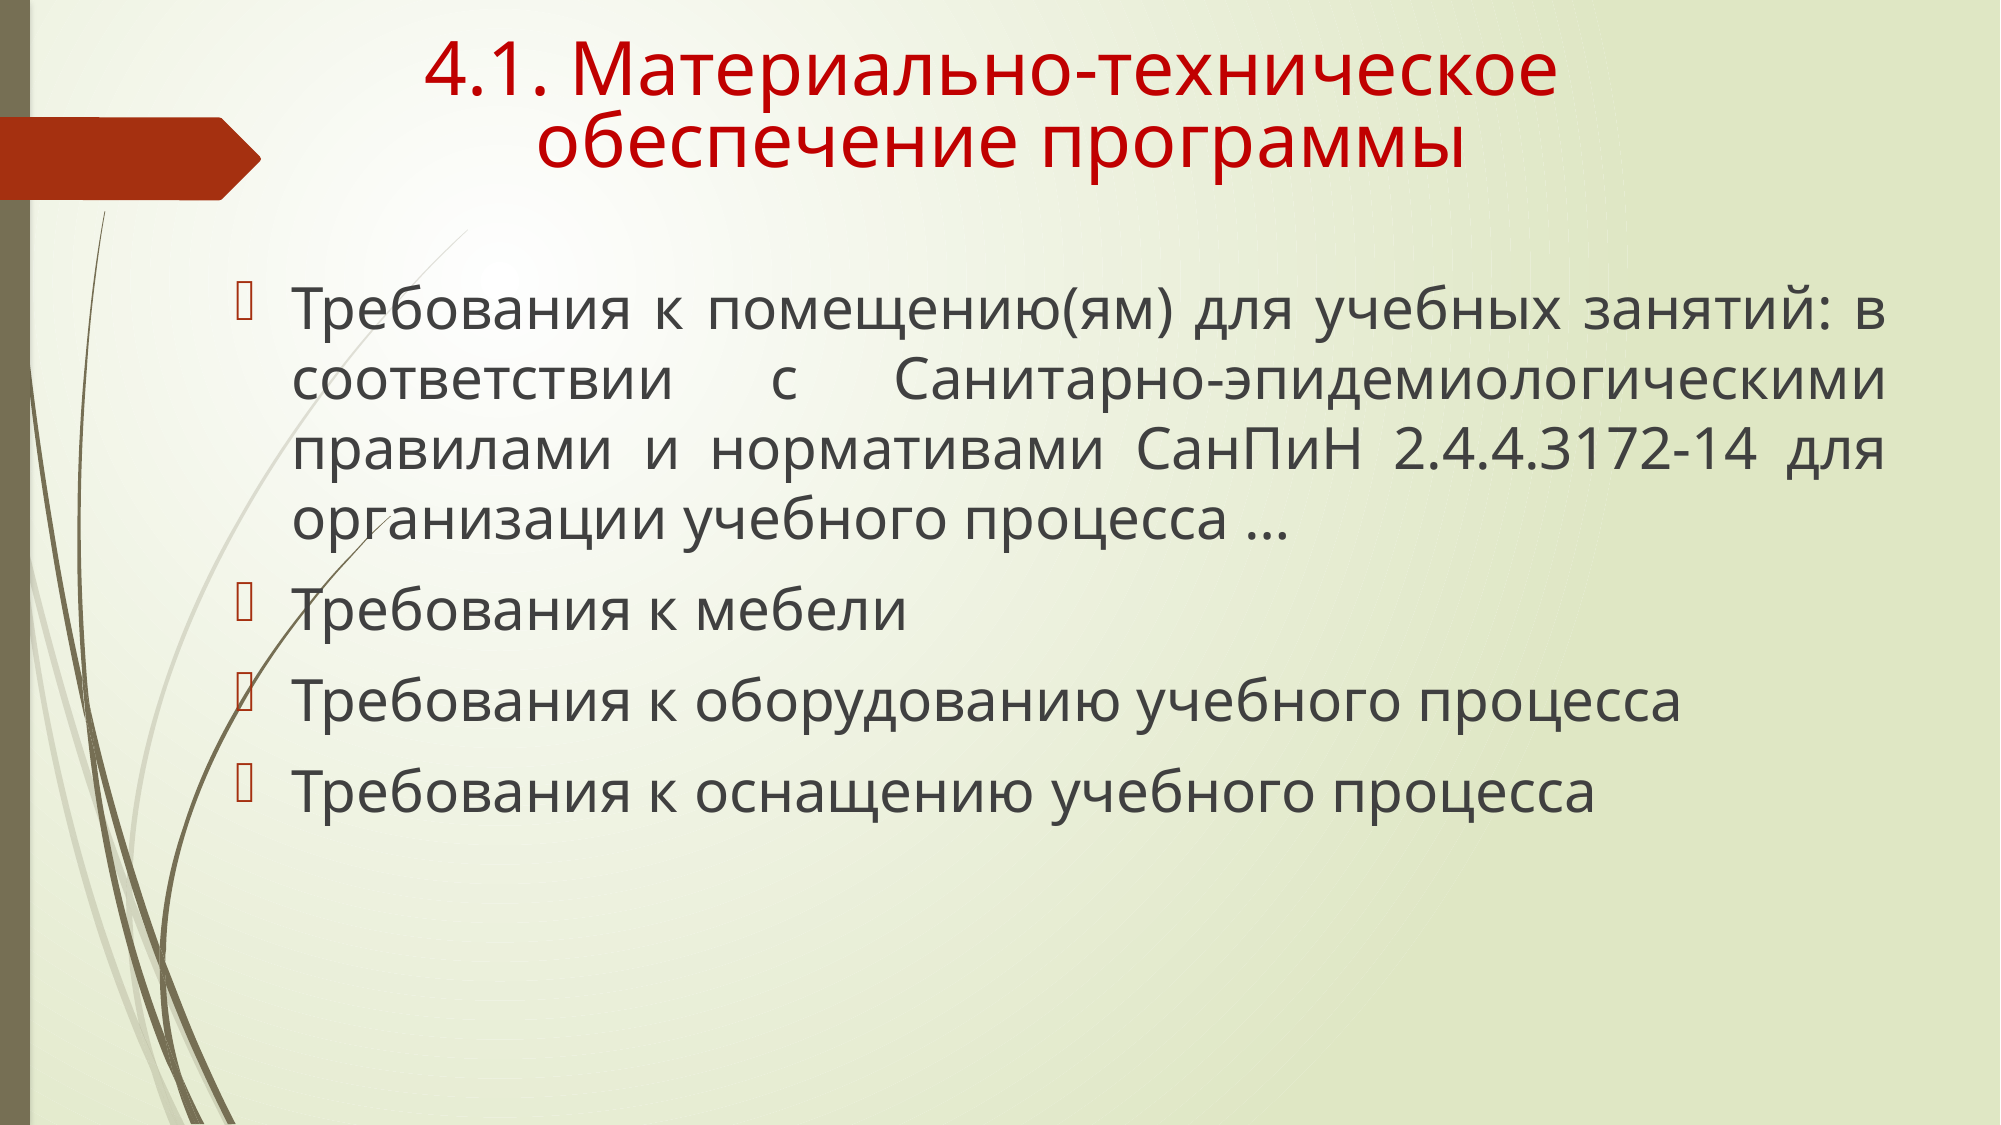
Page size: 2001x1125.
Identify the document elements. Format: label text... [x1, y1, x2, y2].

title 4.1. Материально-техническое обеспечение программы [102, 29, 1903, 204]
list Требования к помещению(ям) для учебных занятий: в соответствии с Санитарно-эпидемиологическими правилами и нормативами СанПиН 2.4.4.3172-14 для организации учебного процесса … Требования к мебели Требования к оборудованию учебного процесса Требования к оснащению учебного процесса [219, 263, 1903, 970]
